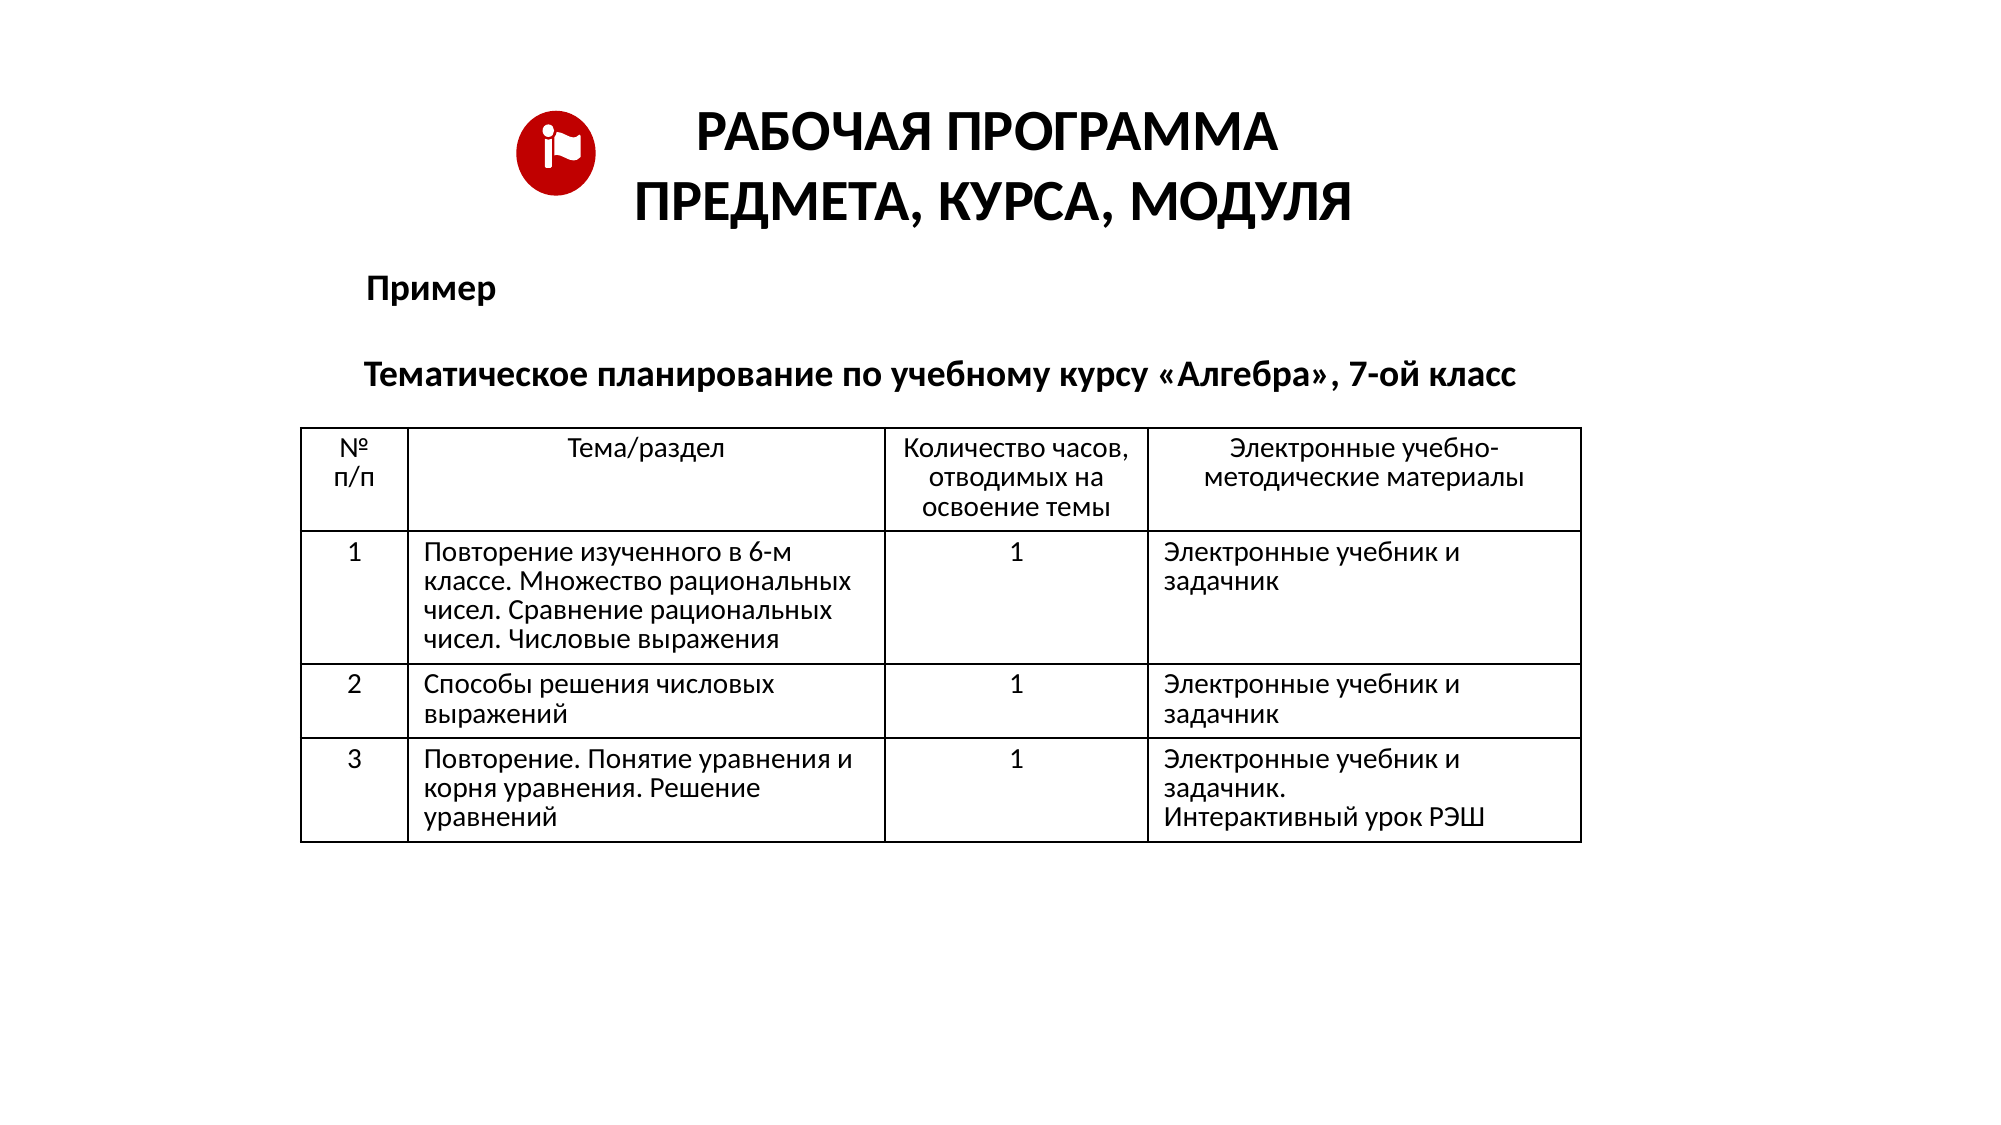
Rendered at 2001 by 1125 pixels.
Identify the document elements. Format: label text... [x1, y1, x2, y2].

table_header Электронные учебно-методические материалы [1149, 429, 1580, 530]
table_header № п/п [302, 429, 407, 530]
table_cell 1 [886, 665, 1147, 737]
text_box РАБОЧАЯ ПРОГРАММА ПРЕДМЕТА, КУРСА, МОДУЛЯ [407, 73, 1581, 252]
table_cell 3 [302, 739, 407, 841]
table_cell 2 [302, 665, 407, 737]
table_cell Повторение изученного в 6-м классе. Множество рациональных чисел. Сравнение рациональных чисел. Числовые выражения [409, 532, 884, 663]
text_box Тематическое планирование по учебному курсу «Алгебра», 7-ой класс [300, 341, 1581, 402]
text_box [516, 110, 596, 196]
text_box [542, 124, 581, 168]
table_header Тема/раздел [409, 429, 884, 530]
table_cell 1 [886, 532, 1147, 663]
table_cell Электронные учебник и задачник [1149, 532, 1580, 663]
table_cell Электронные учебник и задачник [1149, 665, 1580, 737]
text_box Пример [313, 255, 550, 316]
table_cell Электронные учебник и задачник. Интерактивный урок РЭШ [1149, 739, 1580, 841]
table_cell 1 [302, 532, 407, 663]
table_header Количество часов, отводимых на освоение темы [886, 429, 1147, 530]
table_cell 1 [886, 739, 1147, 841]
table_cell Повторение. Понятие уравнения и корня уравнения. Решение уравнений [409, 739, 884, 841]
table_cell Способы решения числовых выражений [409, 665, 884, 737]
